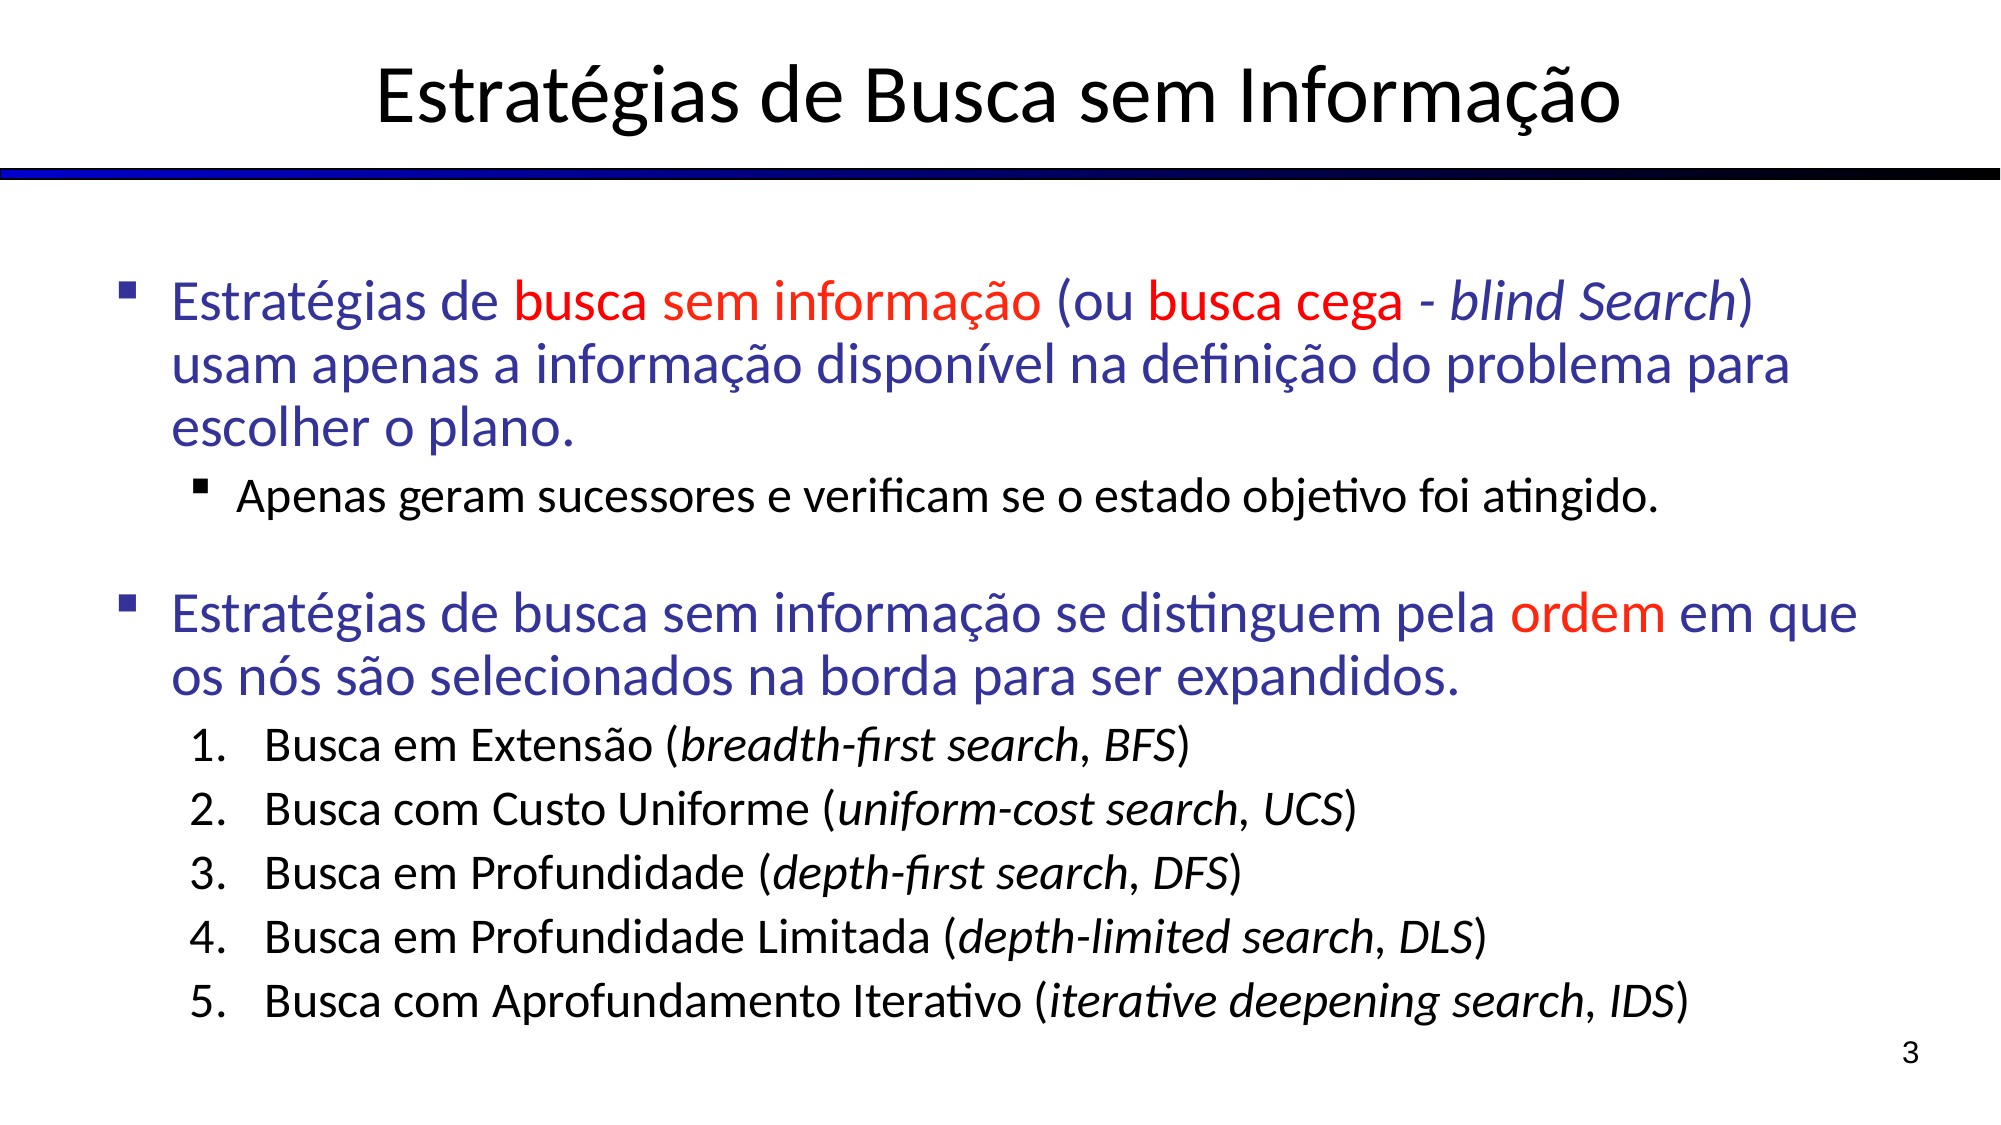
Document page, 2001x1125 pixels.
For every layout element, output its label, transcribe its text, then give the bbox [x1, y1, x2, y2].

list Estratégias de busca sem informação (ou busca cega - blind Search) usam apenas a informação disponível na definição do problema para escolher o plano. Apenas geram sucessores e verificam se o estado objetivo foi atingido. Estratégias de busca sem informação se distinguem pela ordem em que os nós são selecionados na borda para ser expandidos. Busca em Extensão (breadth-first search, BFS) Busca com Custo Uniforme (uniform-cost search, UCS) Busca em Profundidade (depth-first search, DFS) Busca em Profundidade Limitada (depth-limited search, DLS) Busca com Aprofundamento Iterativo (iterative deepening search, IDS) [99, 262, 1901, 988]
title Estratégias de Busca sem Informação [0, 0, 2000, 184]
slide_number 3 [1584, 1024, 1935, 1103]
